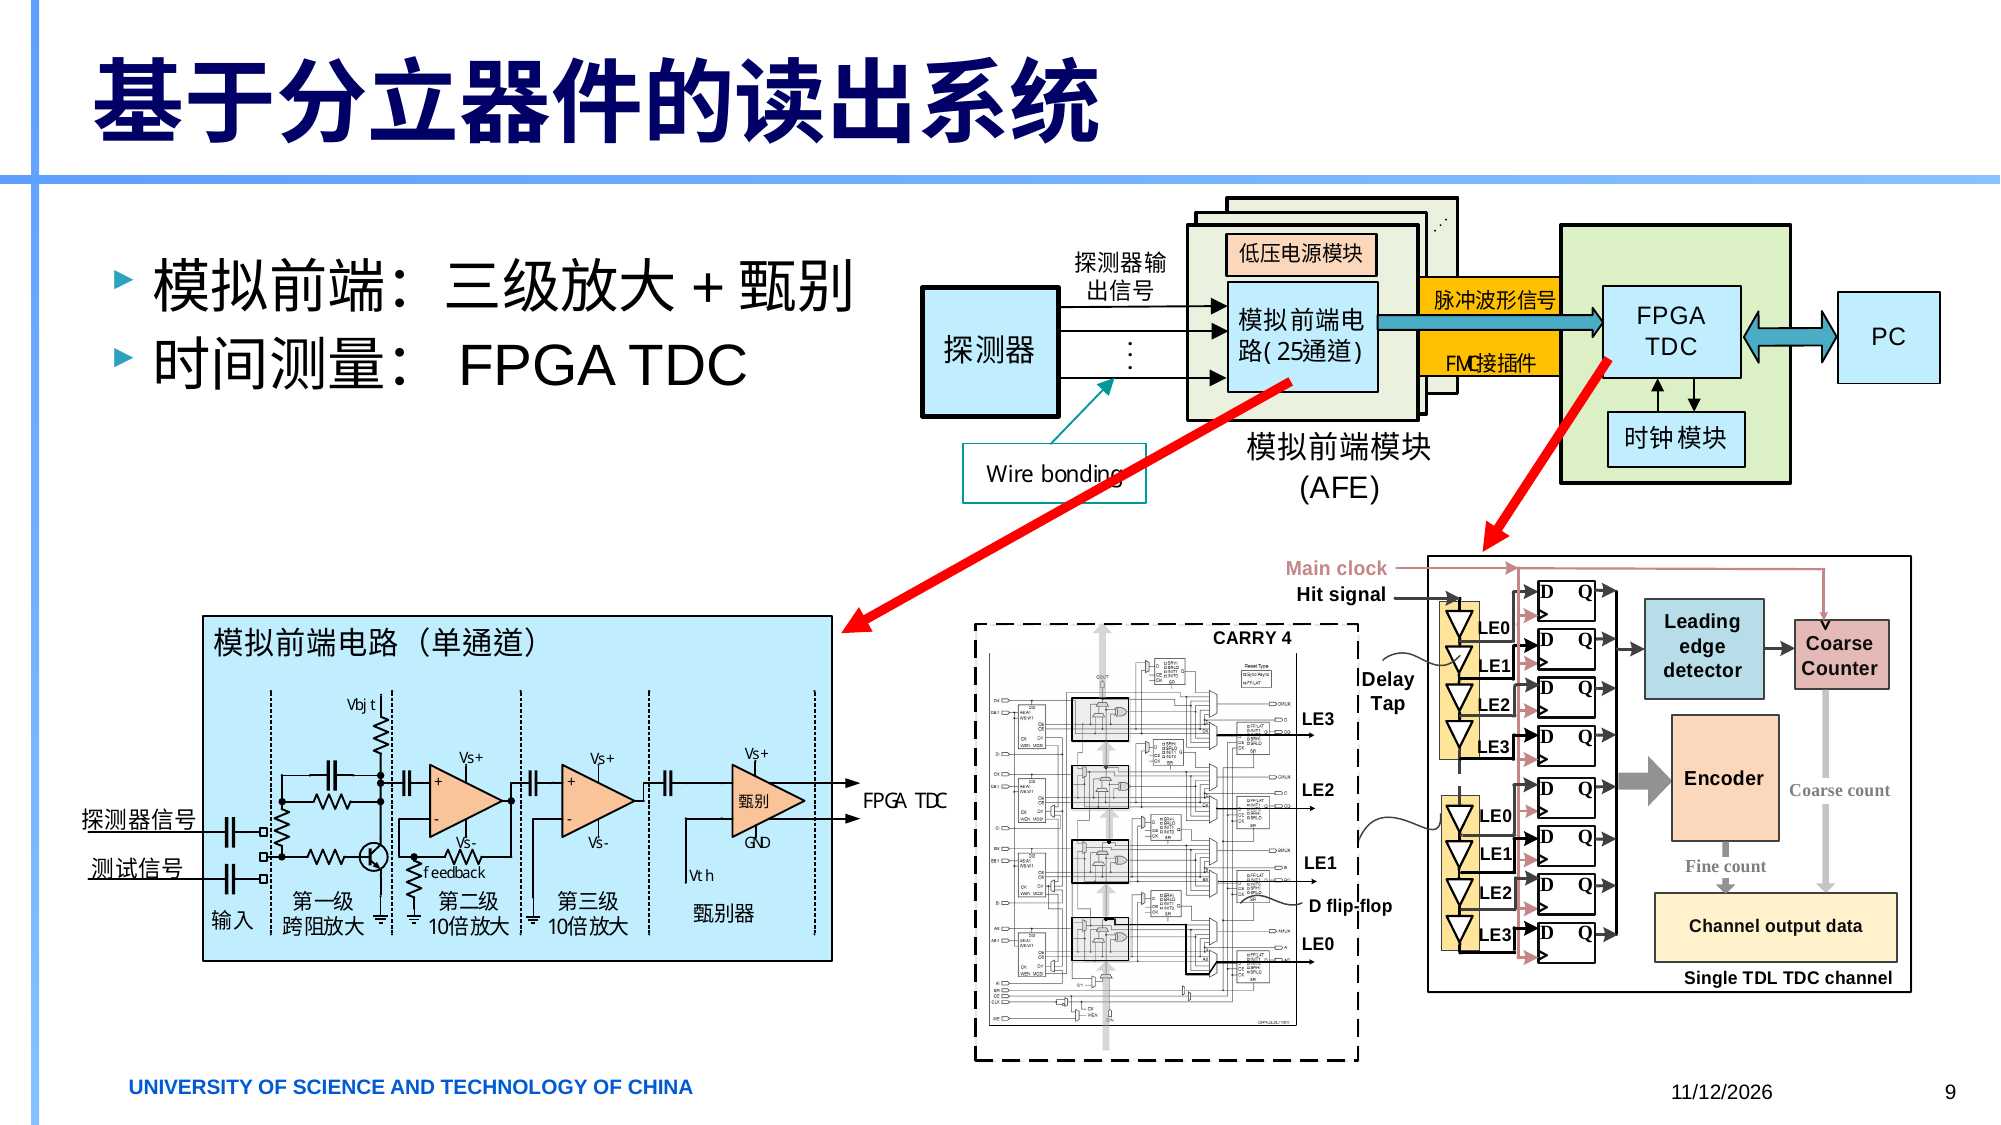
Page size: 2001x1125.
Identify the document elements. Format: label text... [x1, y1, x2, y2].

slide_number 9 [1891, 1051, 1972, 1112]
list 模拟前端：三级放大+甄别 时间测量：FPGA TDC [77, 241, 910, 529]
title 基于分立器件的读出系统 [78, 33, 1879, 164]
picture [916, 192, 1942, 520]
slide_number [1656, 1073, 1891, 1112]
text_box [973, 551, 1953, 1063]
picture [66, 611, 956, 963]
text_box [841, 381, 1291, 634]
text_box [1482, 358, 1609, 553]
